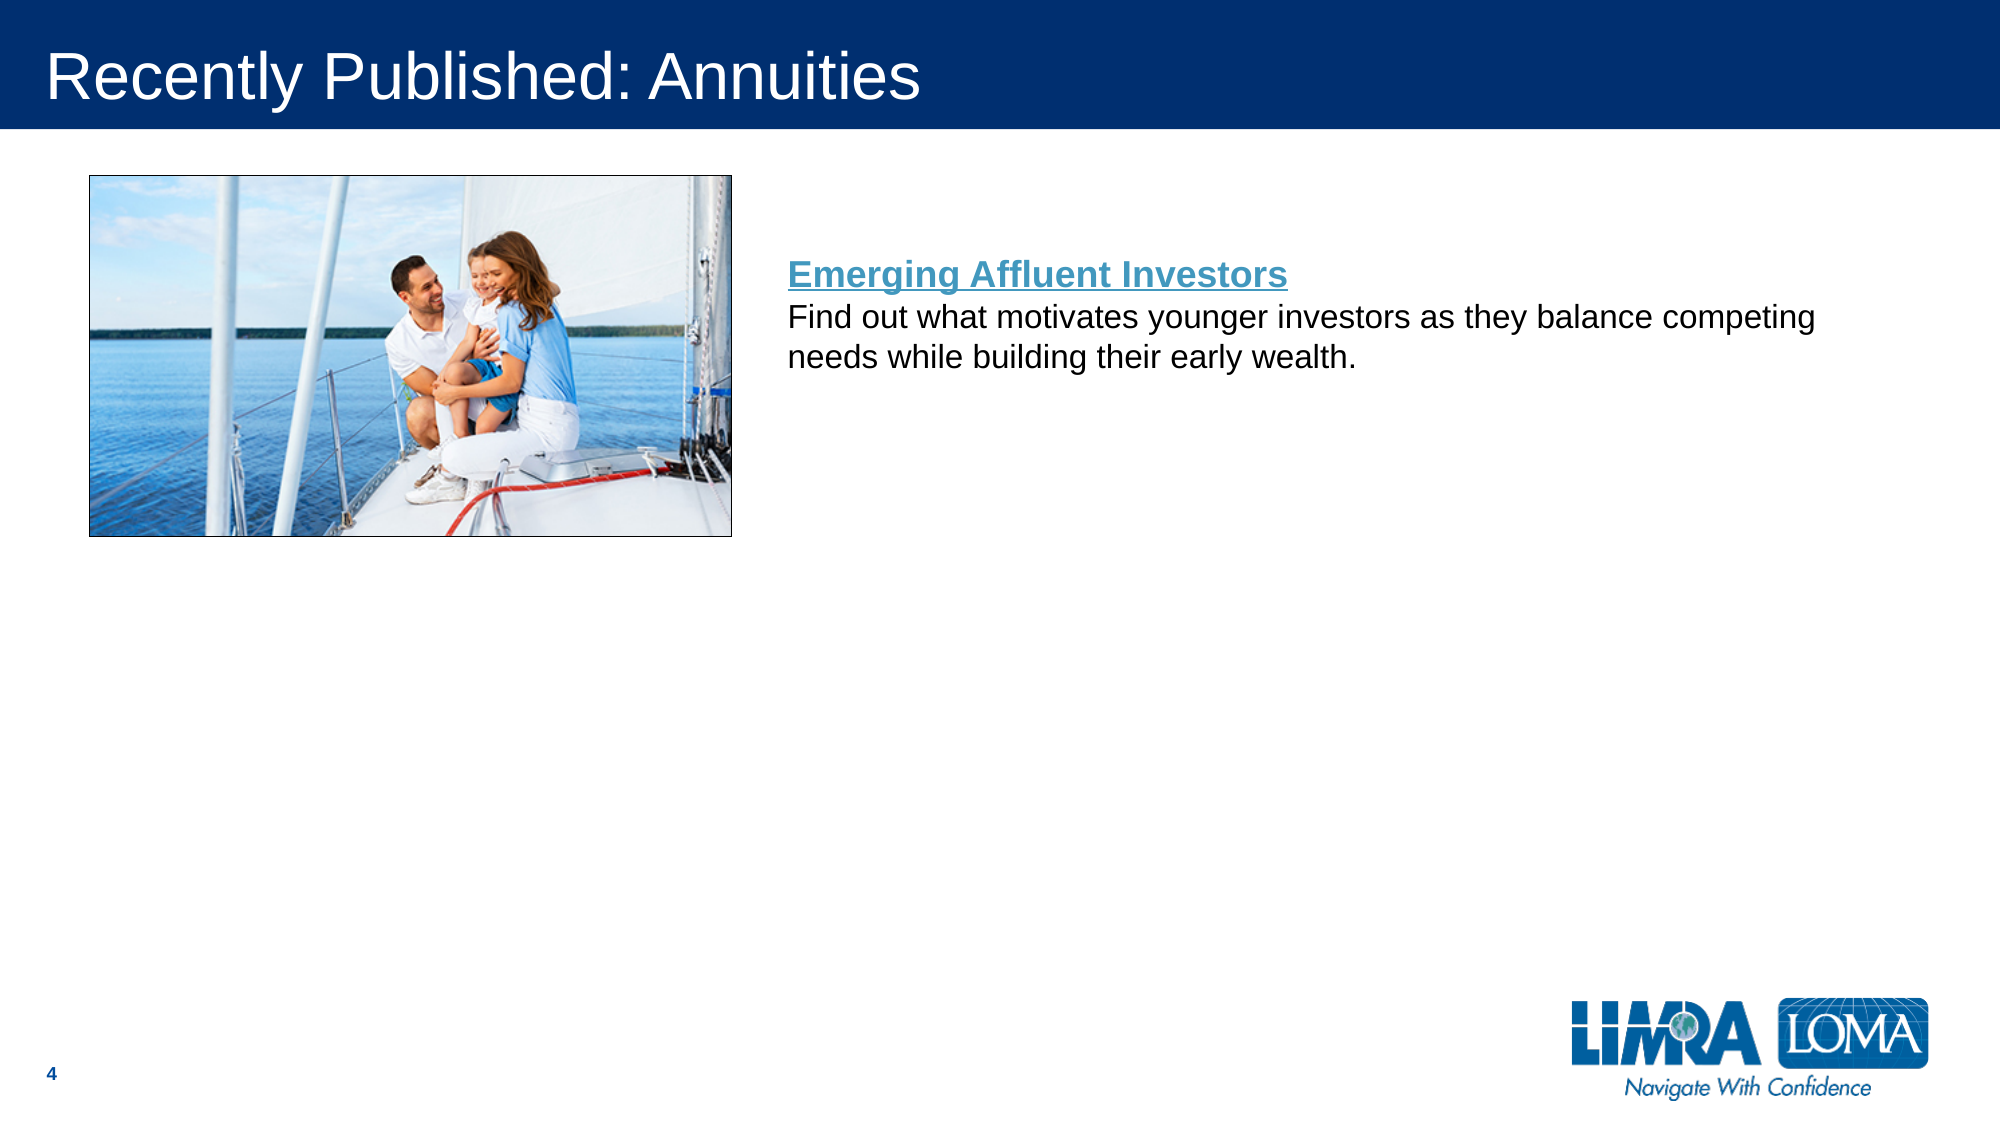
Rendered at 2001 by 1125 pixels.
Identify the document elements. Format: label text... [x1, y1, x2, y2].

picture [89, 175, 732, 537]
picture [1569, 995, 1932, 1103]
slide_number 4 [31, 1042, 105, 1103]
text_box Emerging Affluent Investors Find out what motivates younger investors as they balance competing needs while building their early wealth. [773, 242, 1848, 383]
title Recently Published: Annuities [0, 0, 2000, 146]
